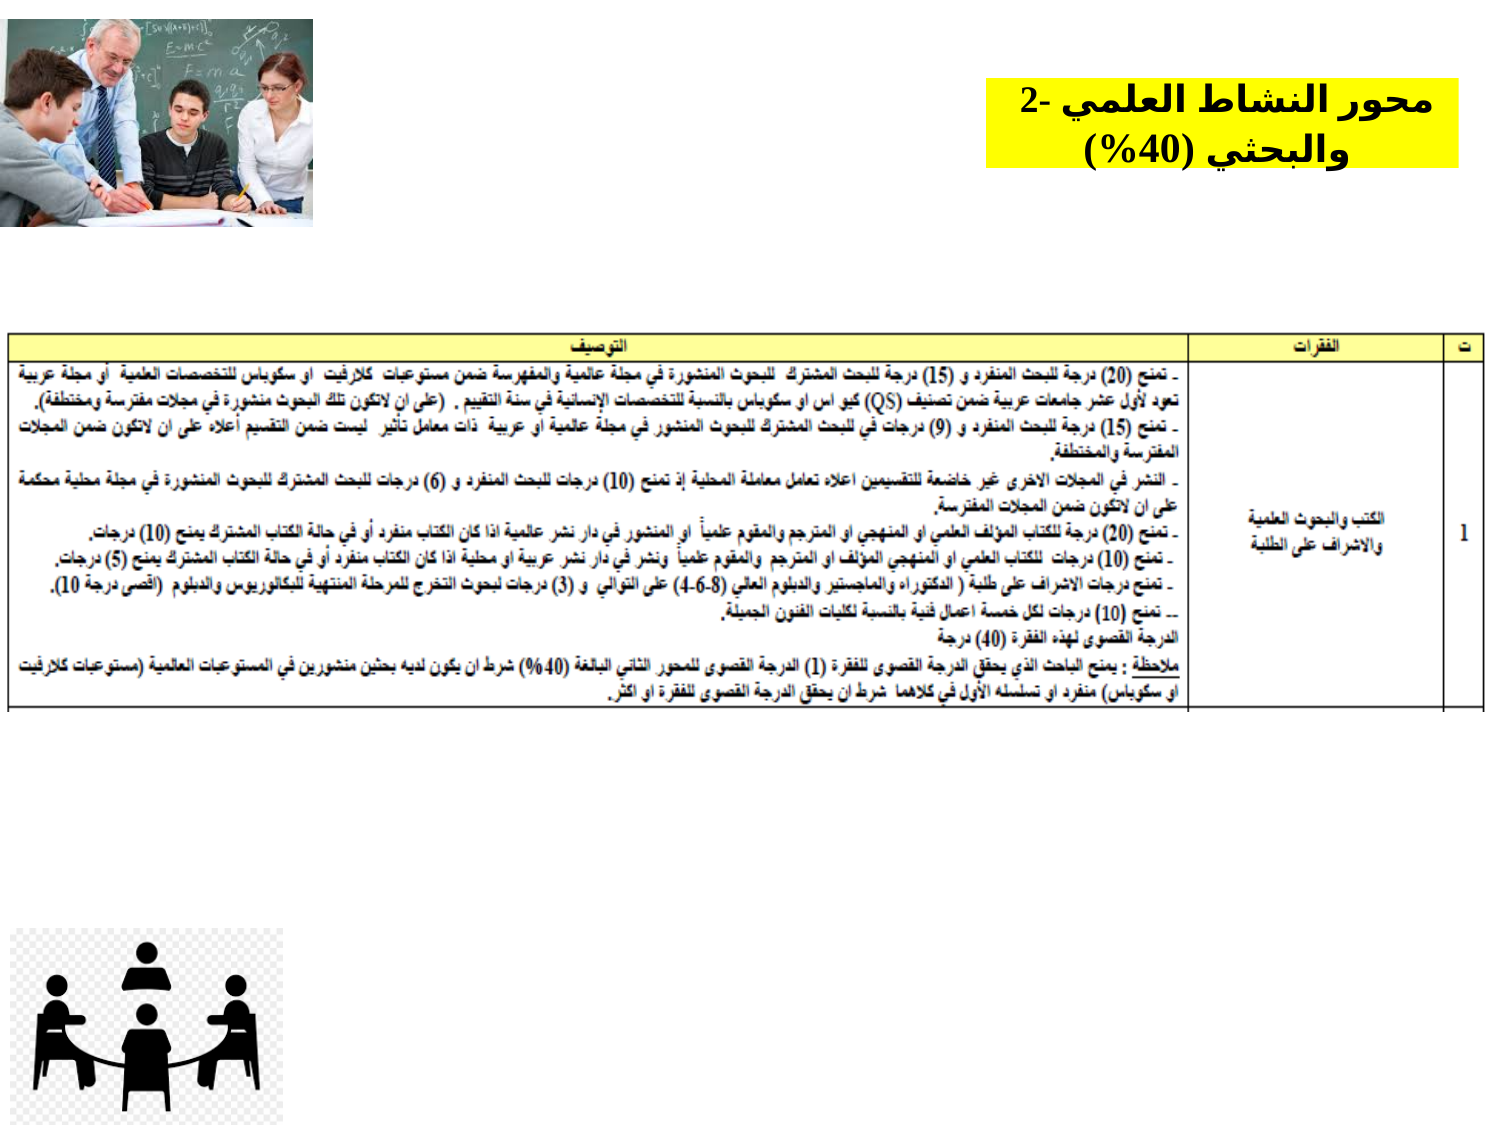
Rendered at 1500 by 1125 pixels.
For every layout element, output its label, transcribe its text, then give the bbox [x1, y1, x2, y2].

picture [0, 325, 1500, 713]
picture [9, 928, 283, 1125]
title 2- محور النشاط العلمي والبحثي (40%) [986, 78, 1459, 168]
picture [0, 18, 313, 228]
